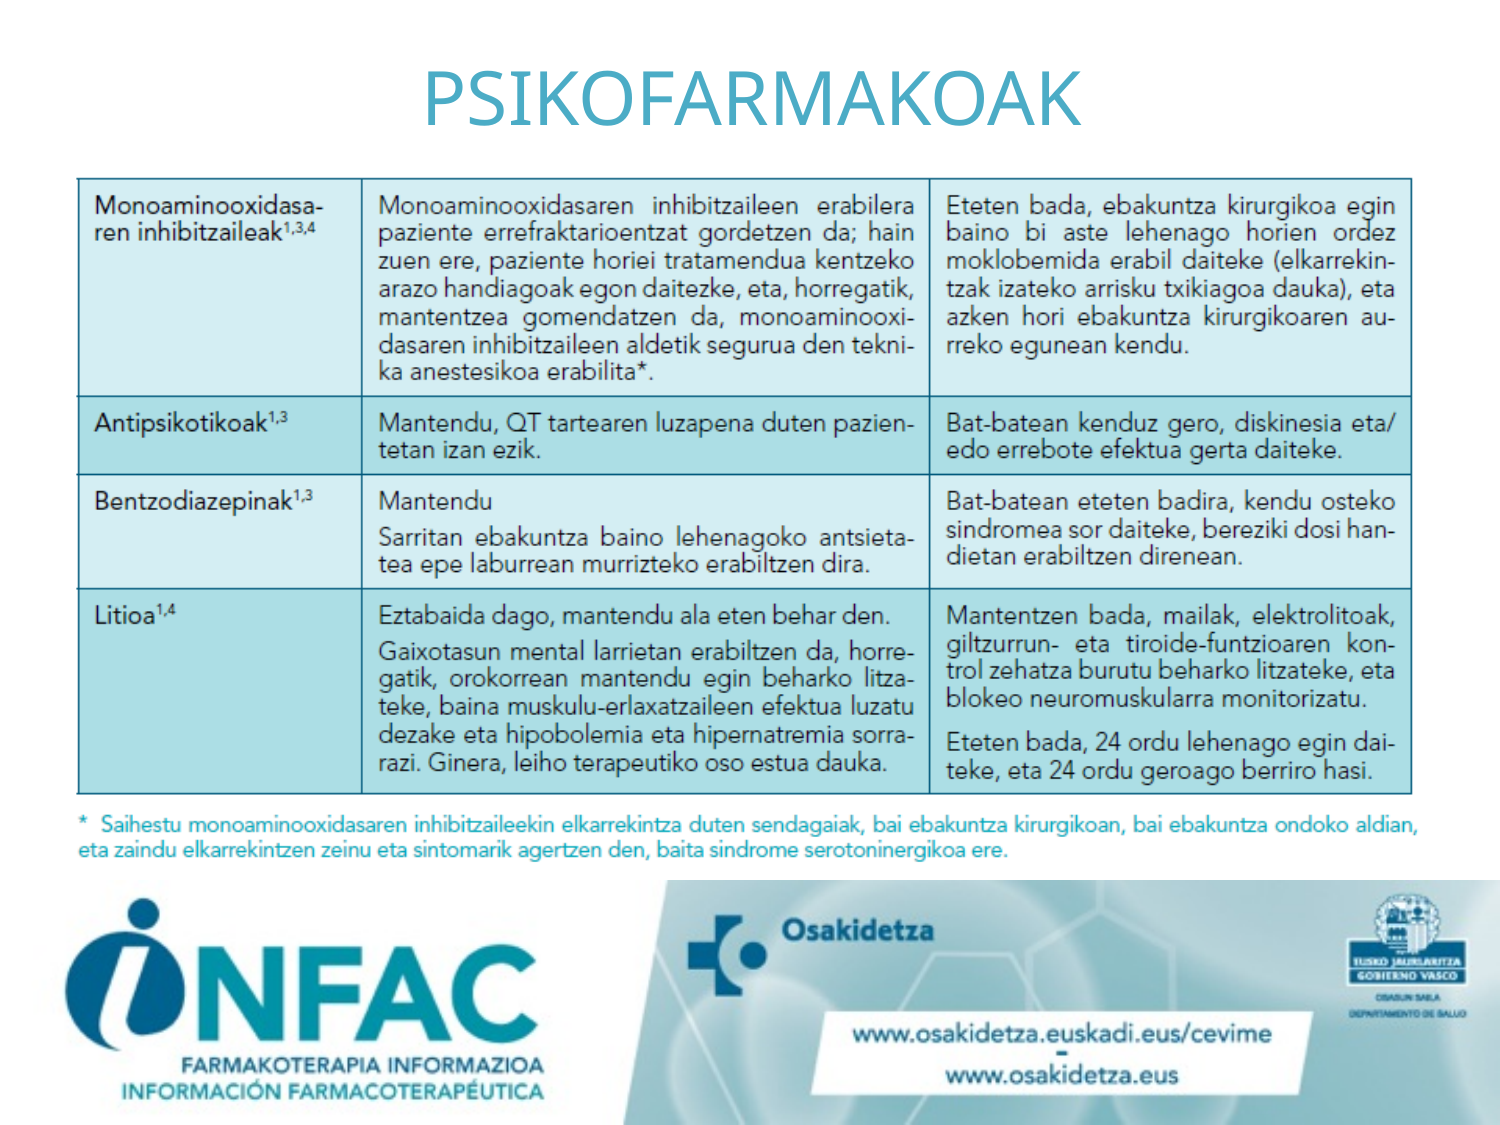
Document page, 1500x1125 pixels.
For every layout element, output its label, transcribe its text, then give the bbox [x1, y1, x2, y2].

picture [1, 880, 1500, 1125]
picture [61, 172, 1439, 873]
title PSIKOFARMAKOAK [76, 19, 1427, 171]
